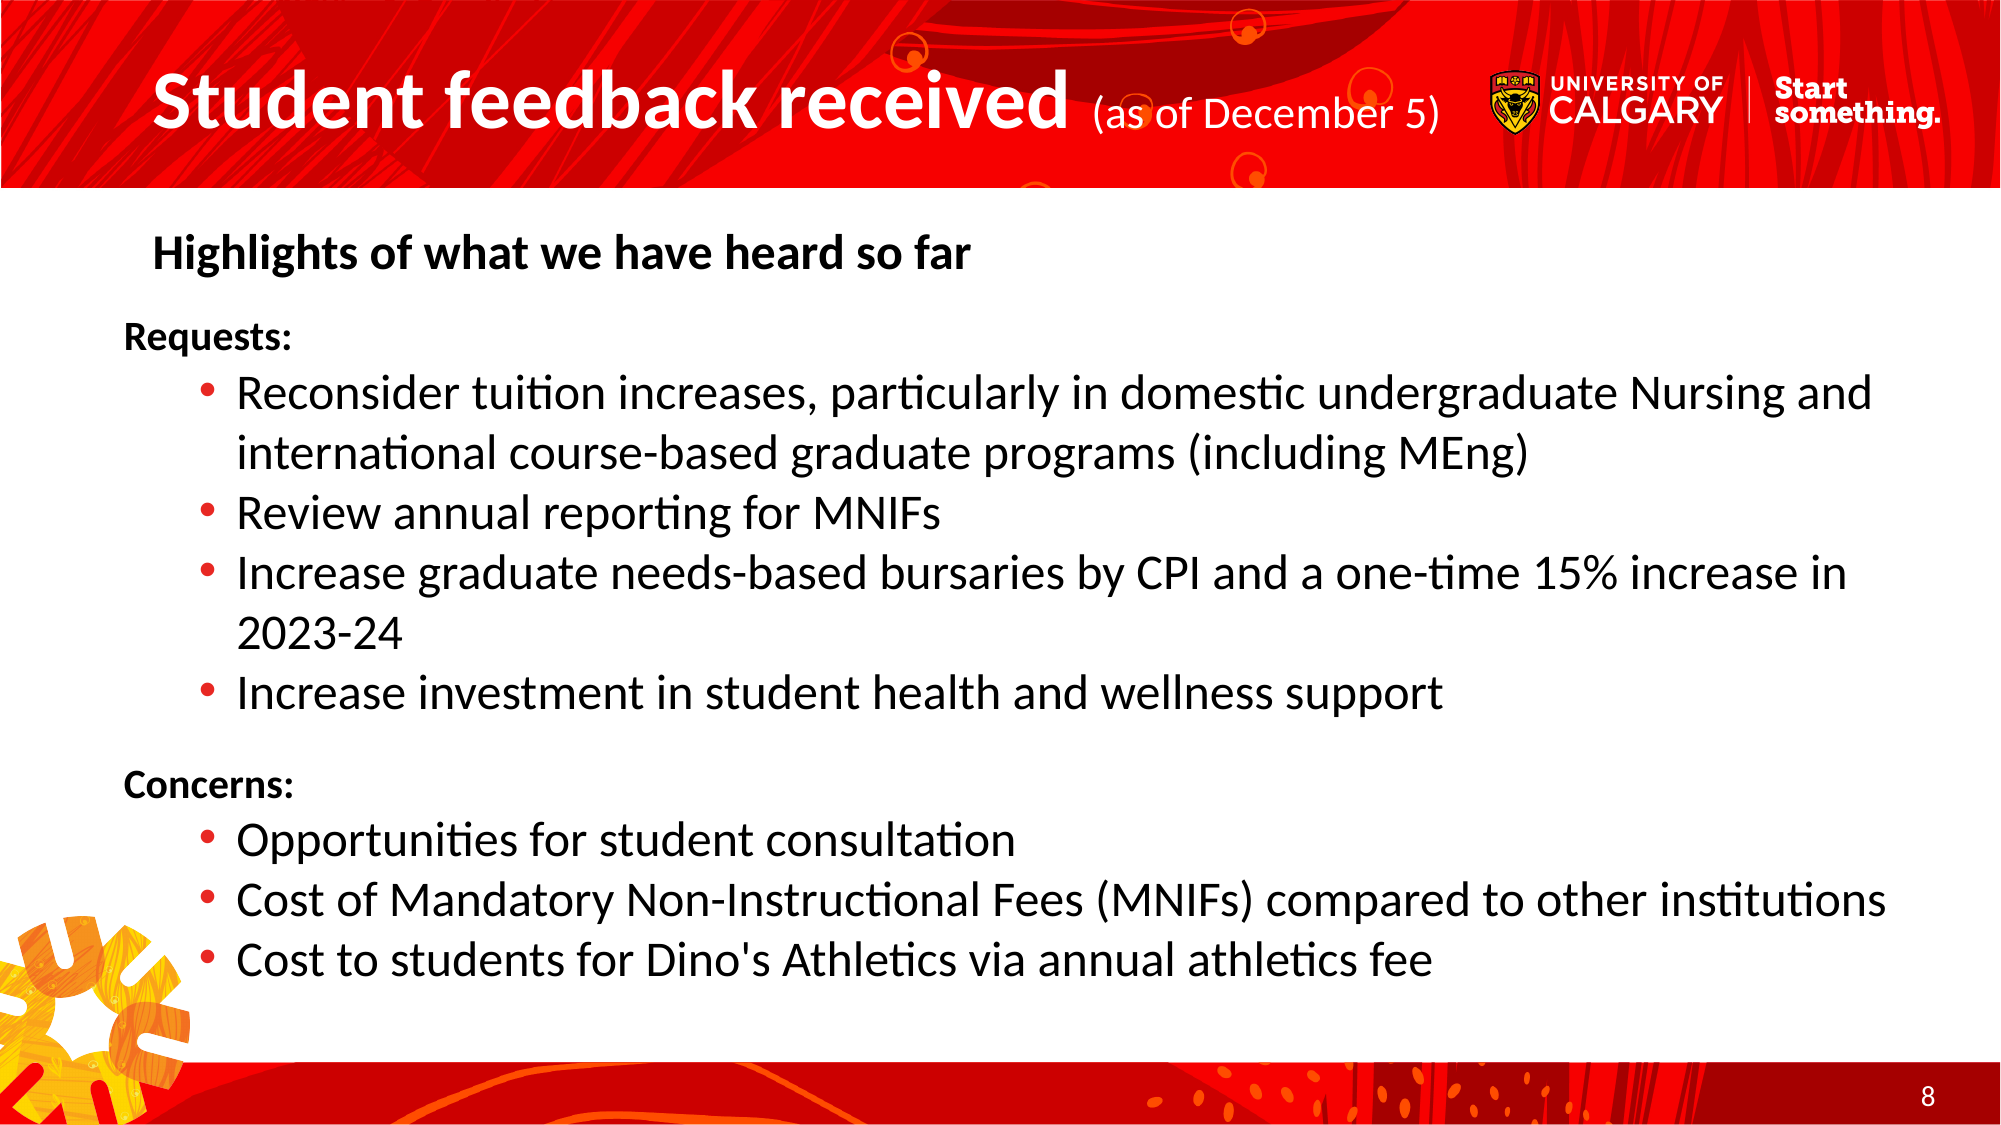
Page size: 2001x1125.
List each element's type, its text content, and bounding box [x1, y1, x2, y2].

slide_number 8 [1500, 1064, 1951, 1125]
list Requests: Reconsider tuition increases, particularly in domestic undergraduate Nursing and international course-based graduate programs (including MEng) Review annual reporting for MNIFs Increase graduate needs-based bursaries by CPI and a one-time 15% increase in 2023-24 Increase investment in student health and wellness support Concerns: Opportunities for student consultation Cost of Mandatory Non-Instructional Fees (MNIFs) compared to other institutions Cost to students for Dino's Athletics via annual athletics fee [108, 301, 1951, 1053]
list Highlights of what we have heard so far [137, 198, 1892, 308]
picture [0, 0, 2001, 1125]
title Student feedback received (as of December 5) [137, 48, 1486, 167]
